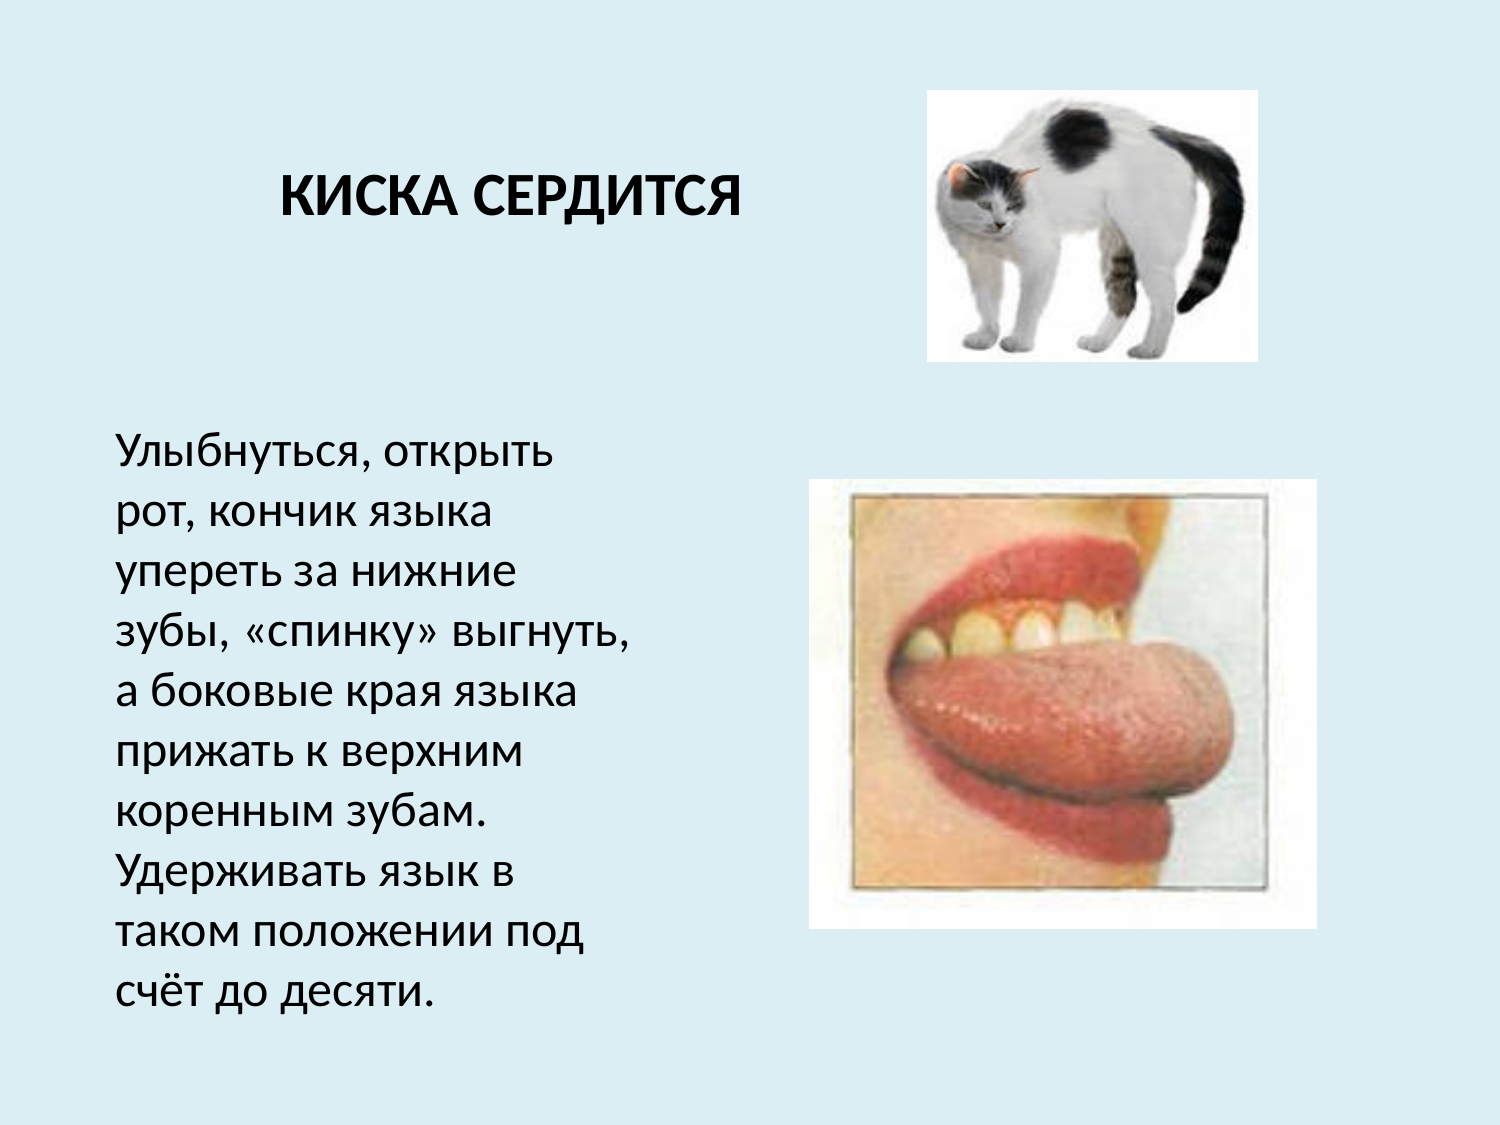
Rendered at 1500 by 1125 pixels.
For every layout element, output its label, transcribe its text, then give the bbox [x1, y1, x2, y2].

picture [927, 90, 1258, 362]
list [809, 479, 1317, 929]
title КИСКА СЕРДИТСЯ [265, 77, 834, 236]
list Улыбнуться, открыть рот, кончик языка упереть за нижние зубы, «спинку» выгнуть, а боковые края языка прижать к верхним коренным зубам. Удерживать язык в таком положении под счёт до десяти. [100, 408, 656, 1048]
